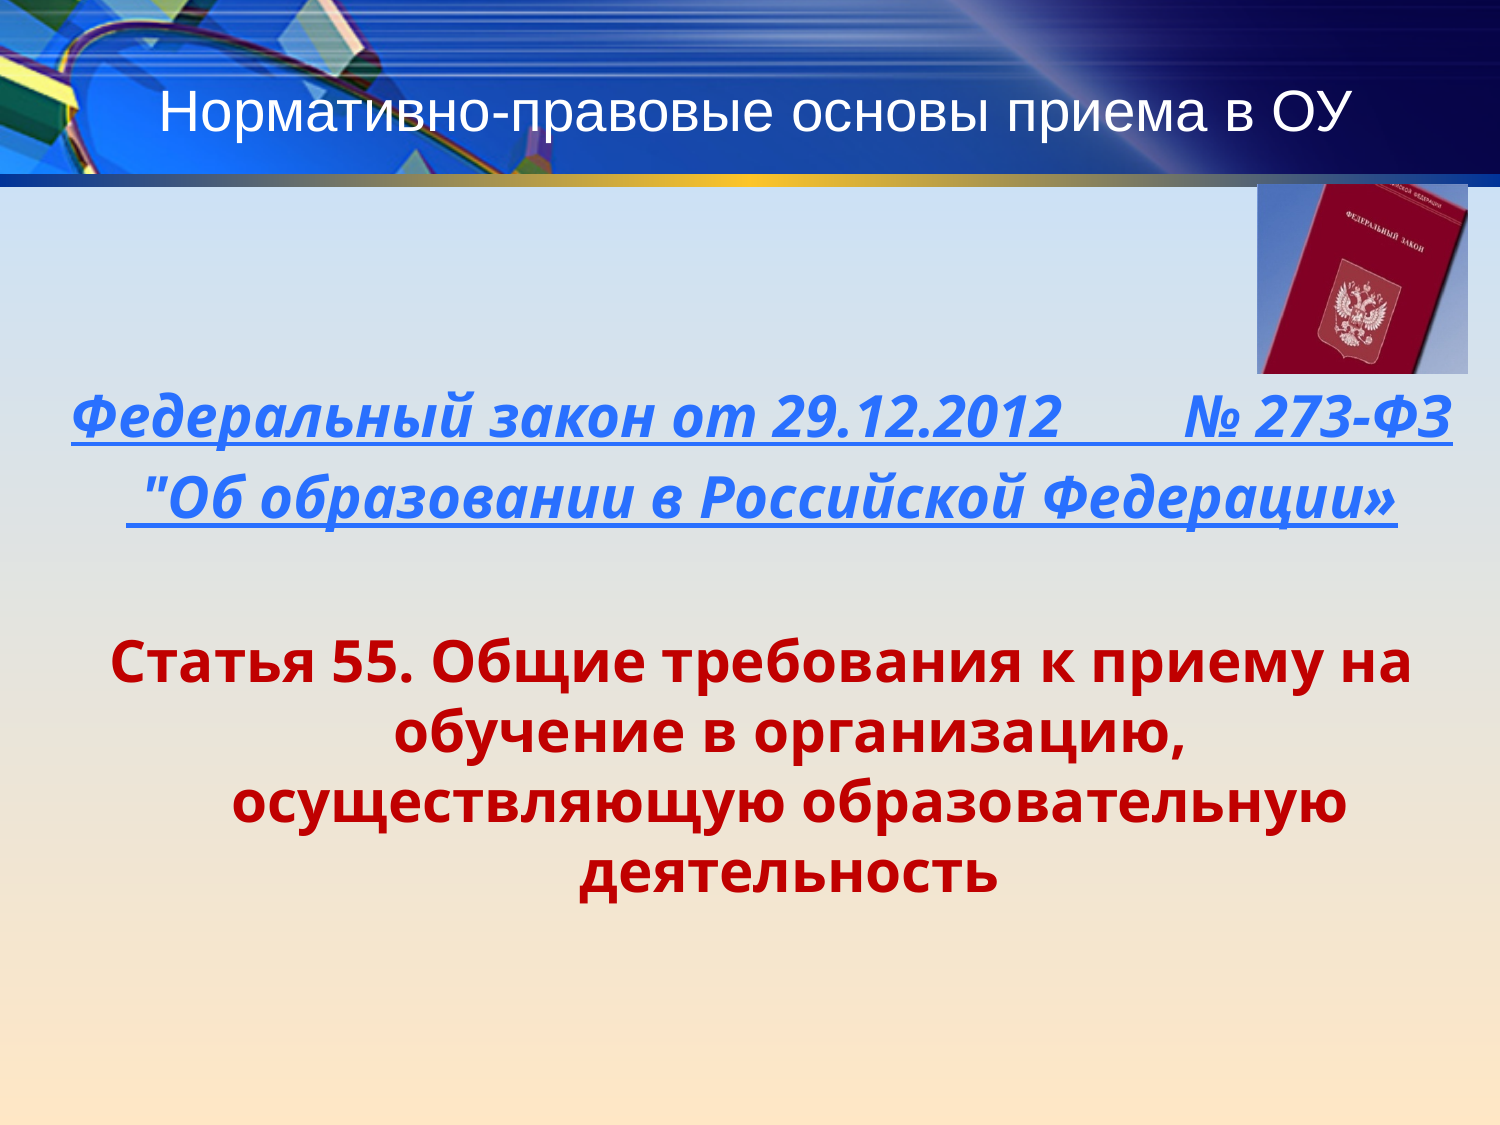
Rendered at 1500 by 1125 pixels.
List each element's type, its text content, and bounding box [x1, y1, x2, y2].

picture [1257, 184, 1468, 374]
list Федеральный закон от 29.12.2012 № 273-ФЗ "Об образовании в Российской Федерации» Статья 55. Общие требования к приему на обучение в организацию, осуществляющую образовательную деятельность [53, 208, 1471, 1013]
picture [0, 0, 1500, 175]
title Нормативно-правовые основы приема в ОУ [64, 42, 1447, 173]
